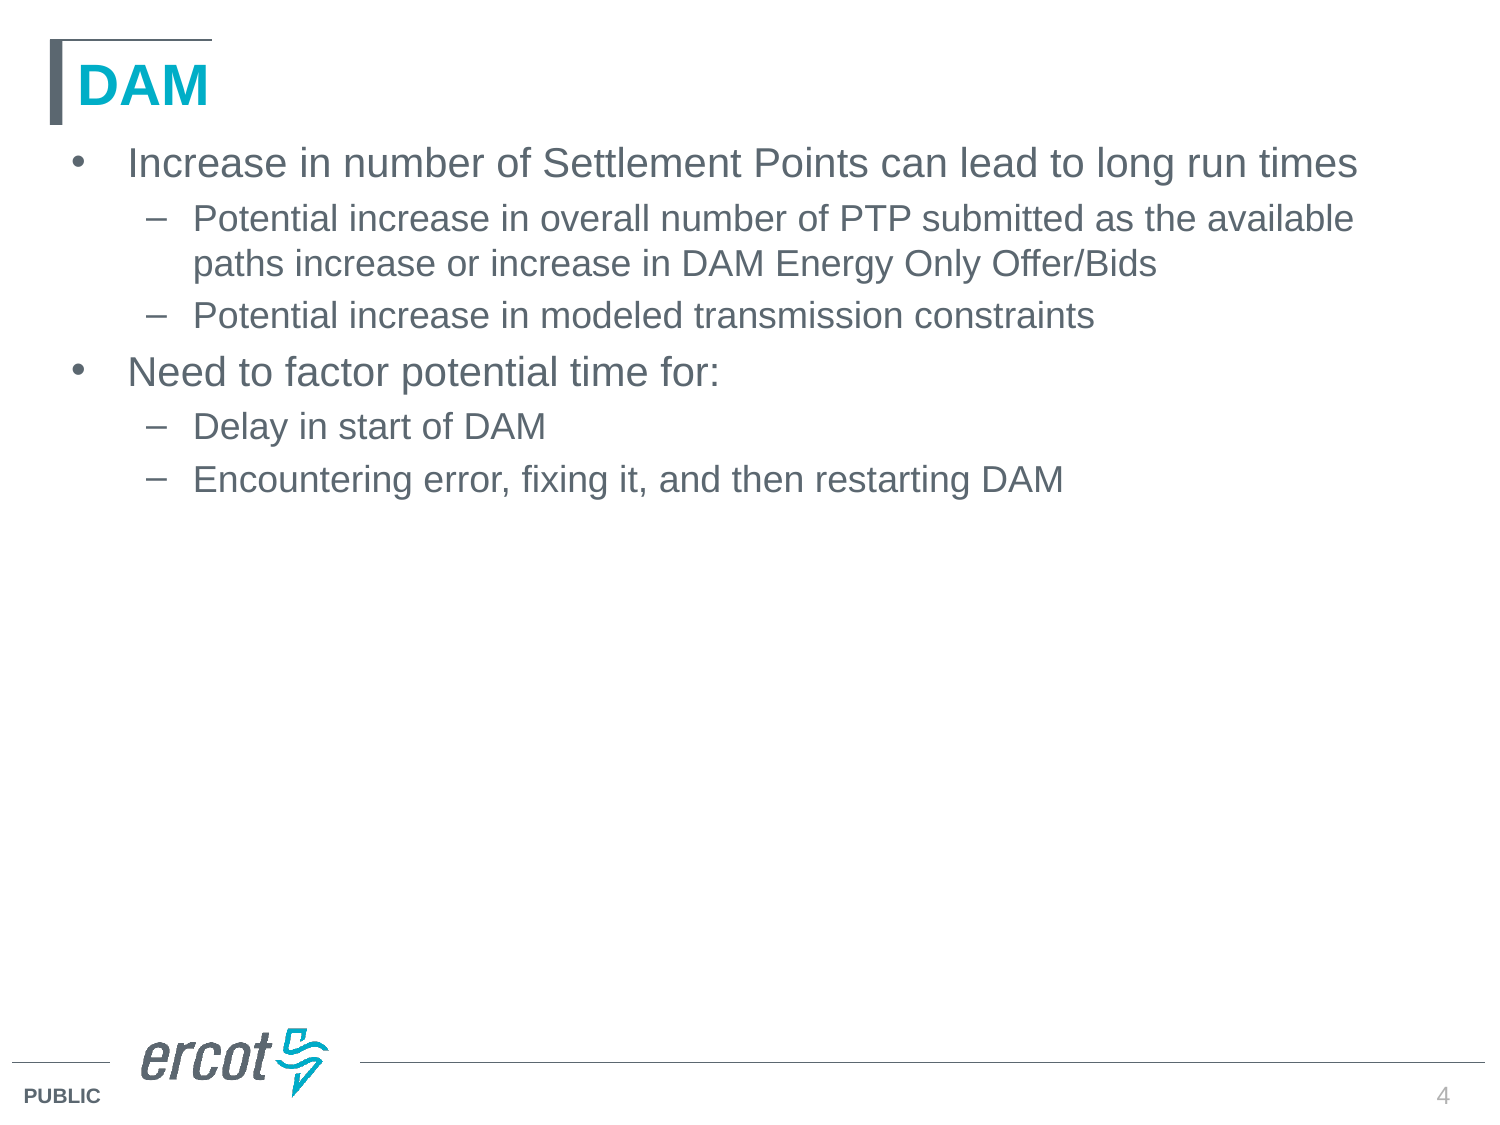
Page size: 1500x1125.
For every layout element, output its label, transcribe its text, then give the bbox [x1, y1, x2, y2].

slide_number 4 [1400, 1076, 1488, 1113]
picture [137, 1024, 332, 1100]
title DAM [62, 39, 1450, 125]
list Increase in number of Settlement Points can lead to long run times Potential increase in overall number of PTP submitted as the available paths increase or increase in DAM Energy Only Offer/Bids Potential increase in modeled transmission constraints Need to factor potential time for: Delay in start of DAM Encountering error, fixing it, and then restarting DAM [56, 128, 1457, 896]
